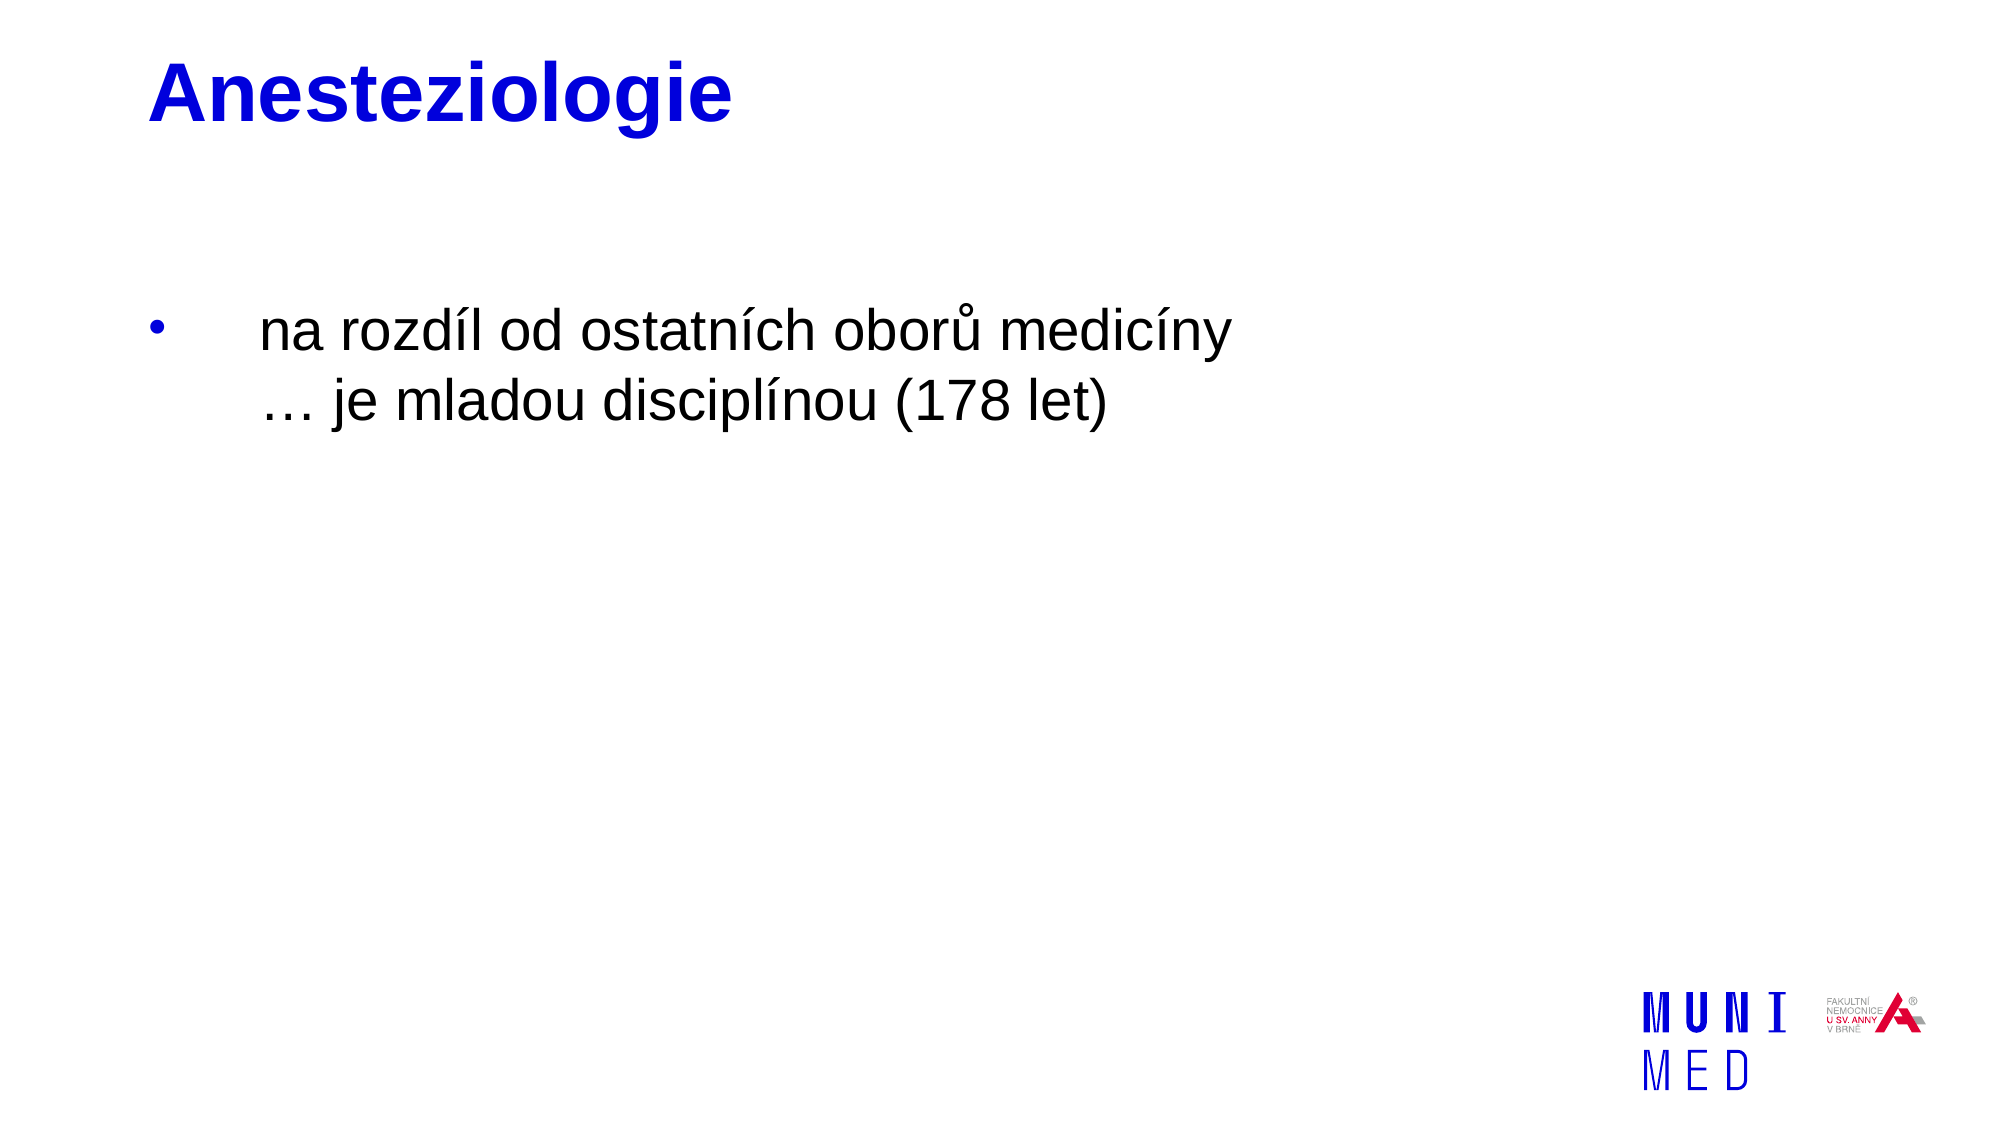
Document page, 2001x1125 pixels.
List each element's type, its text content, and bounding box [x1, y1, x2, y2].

title Anesteziologie [147, 48, 1854, 222]
list na rozdíl od ostatních oborů medicíny … je mladou disciplínou (178 let) [147, 292, 1886, 1013]
